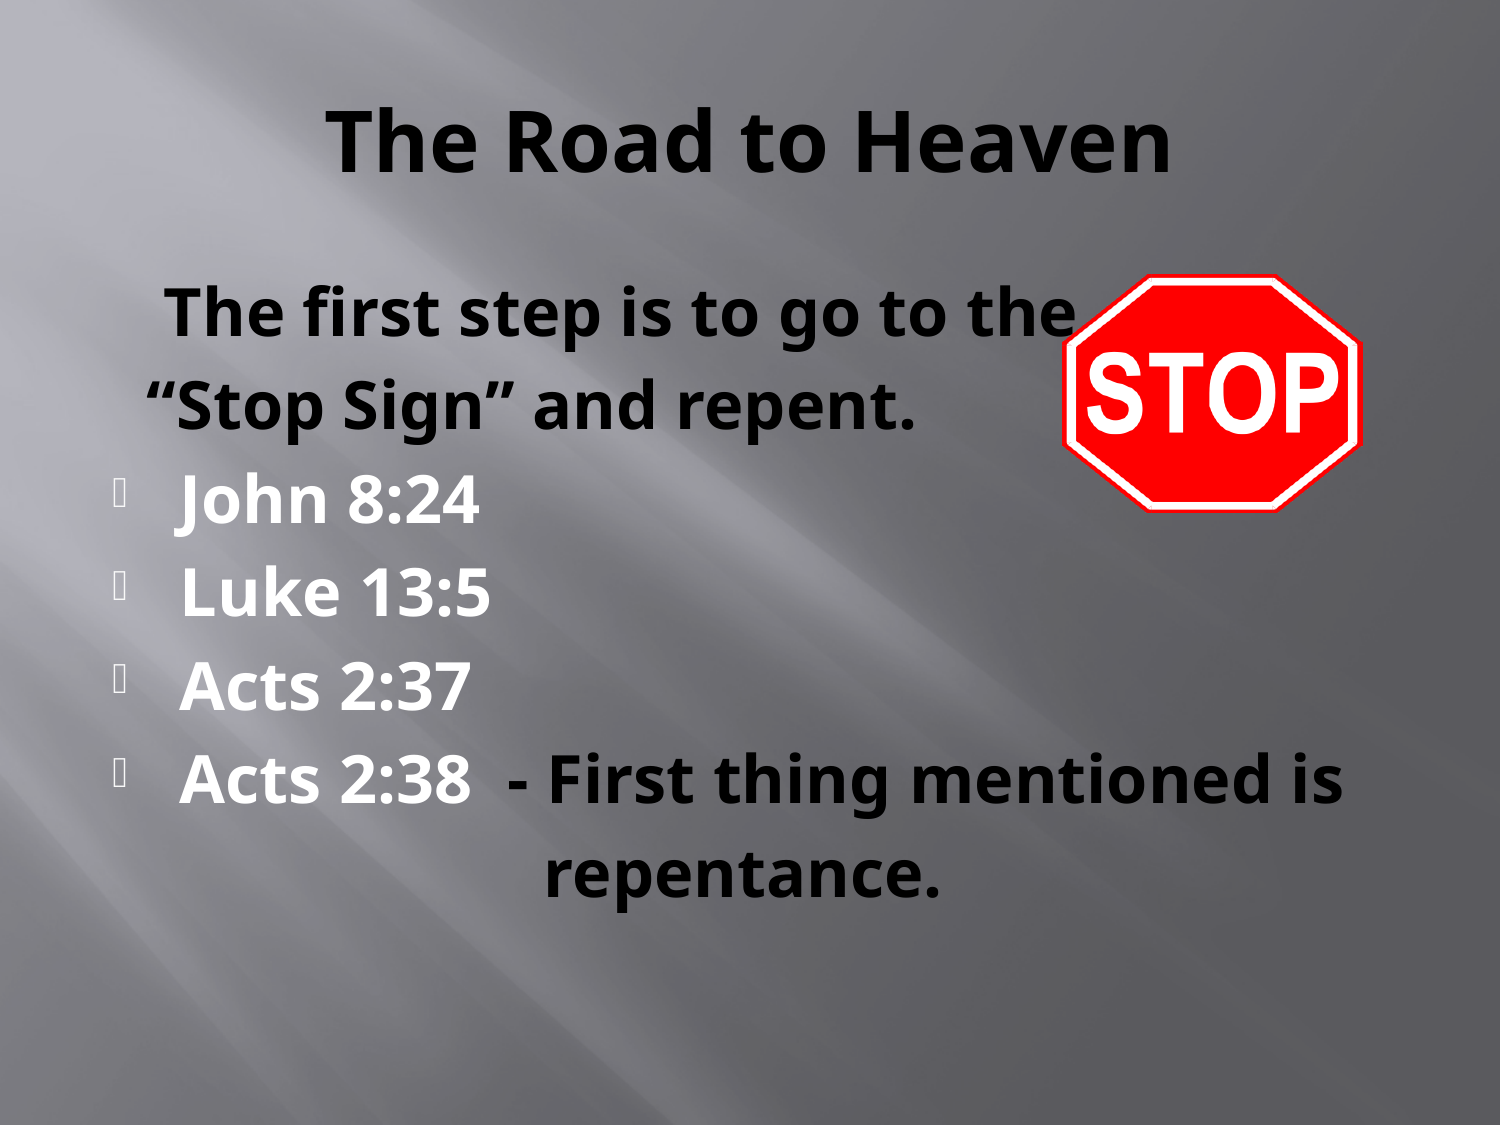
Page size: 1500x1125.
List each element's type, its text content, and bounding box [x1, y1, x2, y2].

picture [1062, 274, 1363, 513]
list The first step is to go to the “Stop Sign” and repent. John 8:24 Luke 13:5 Acts 2:37 Acts 2:38 - First thing mentioned is repentance. [75, 262, 1425, 1035]
title The Road to Heaven [75, 45, 1425, 233]
